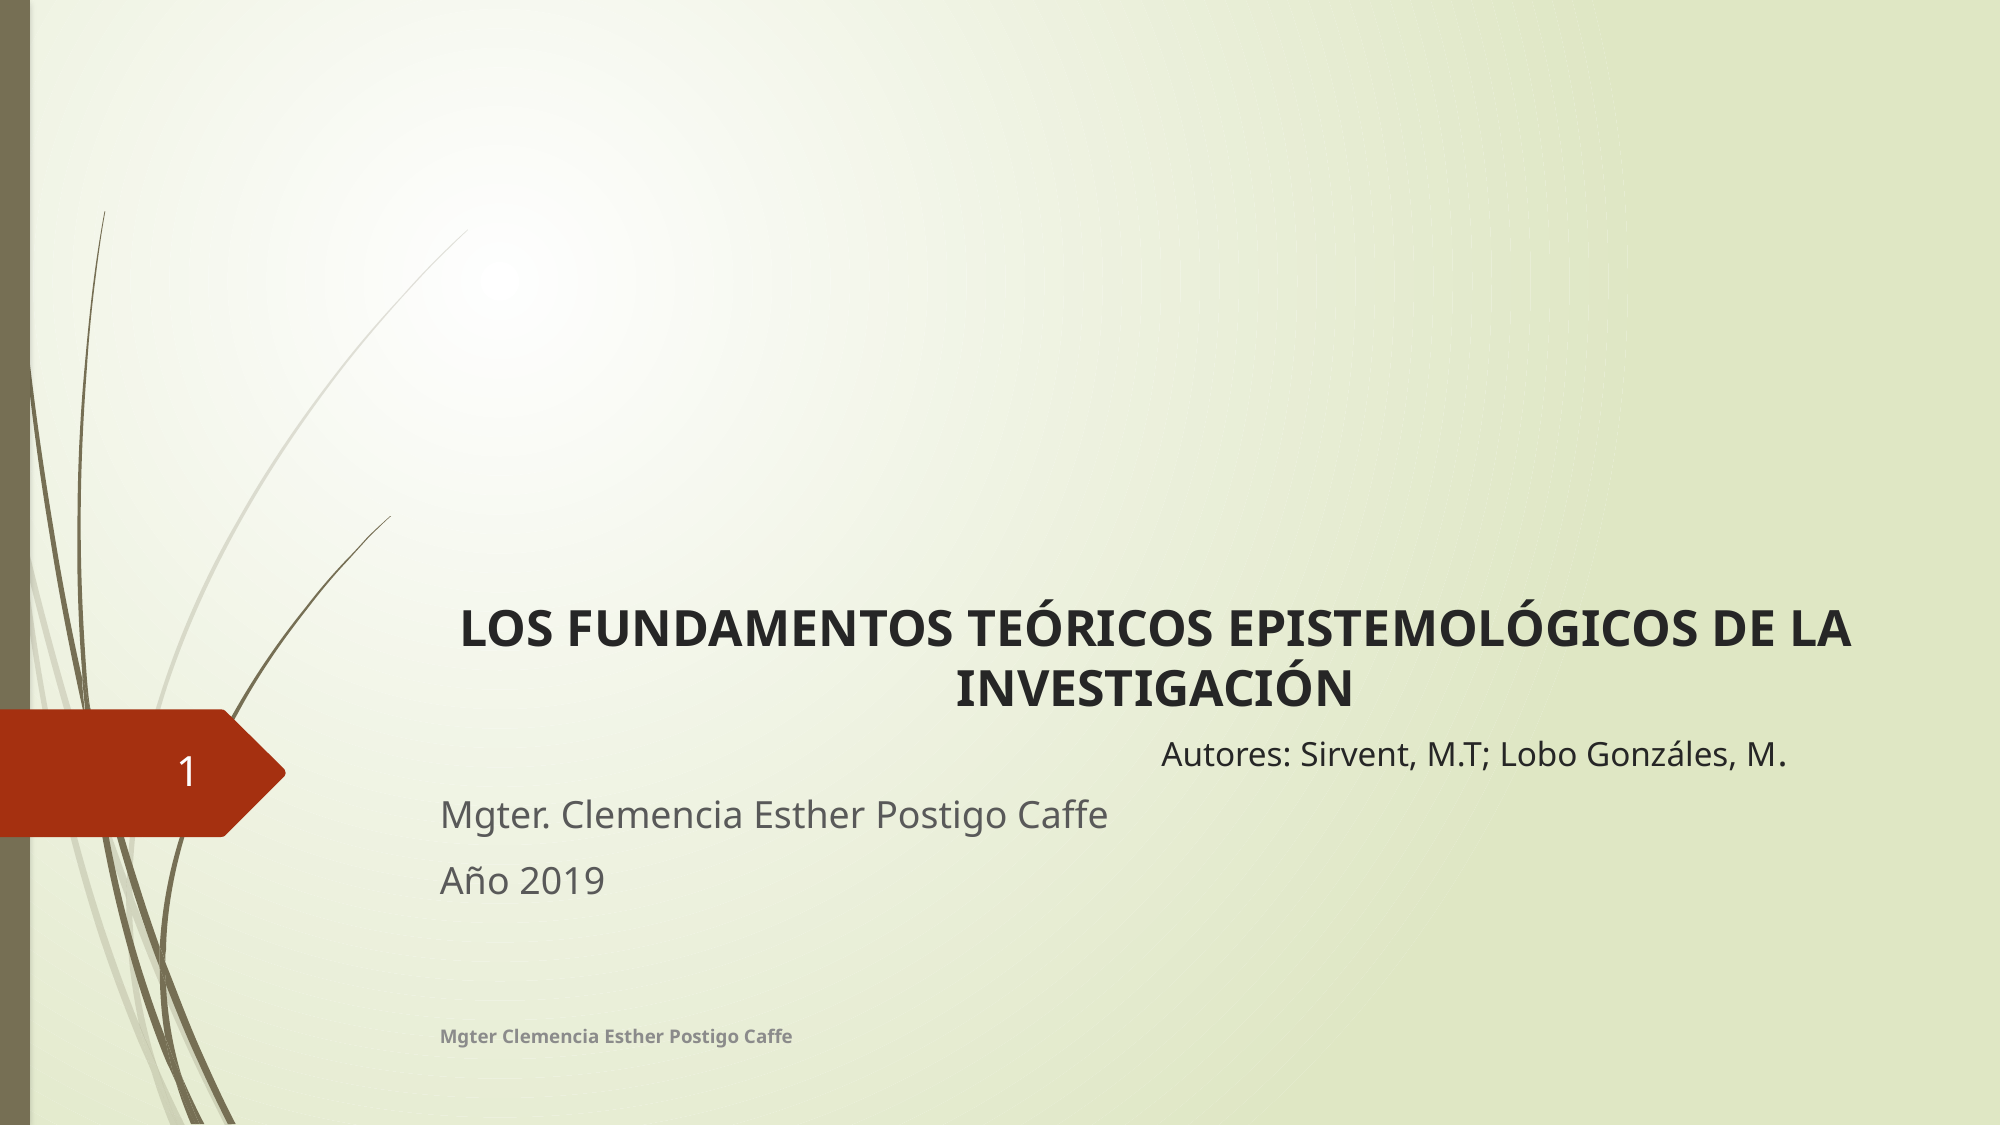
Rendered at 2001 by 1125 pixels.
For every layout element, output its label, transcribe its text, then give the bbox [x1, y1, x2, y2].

subtitle Mgter. Clemencia Esther Postigo Caffe Año 2019 [424, 783, 1888, 969]
footer Mgter Clemencia Esther Postigo Caffe [424, 1006, 1675, 1067]
title LOS FUNDAMENTOS TEÓRICOS EPISTEMOLÓGICOS DE LA INVESTIGACIÓN Autores: Sirvent, M.T; Lobo Gonzáles, M. [424, 412, 1888, 783]
slide_number 1 [87, 743, 216, 803]
